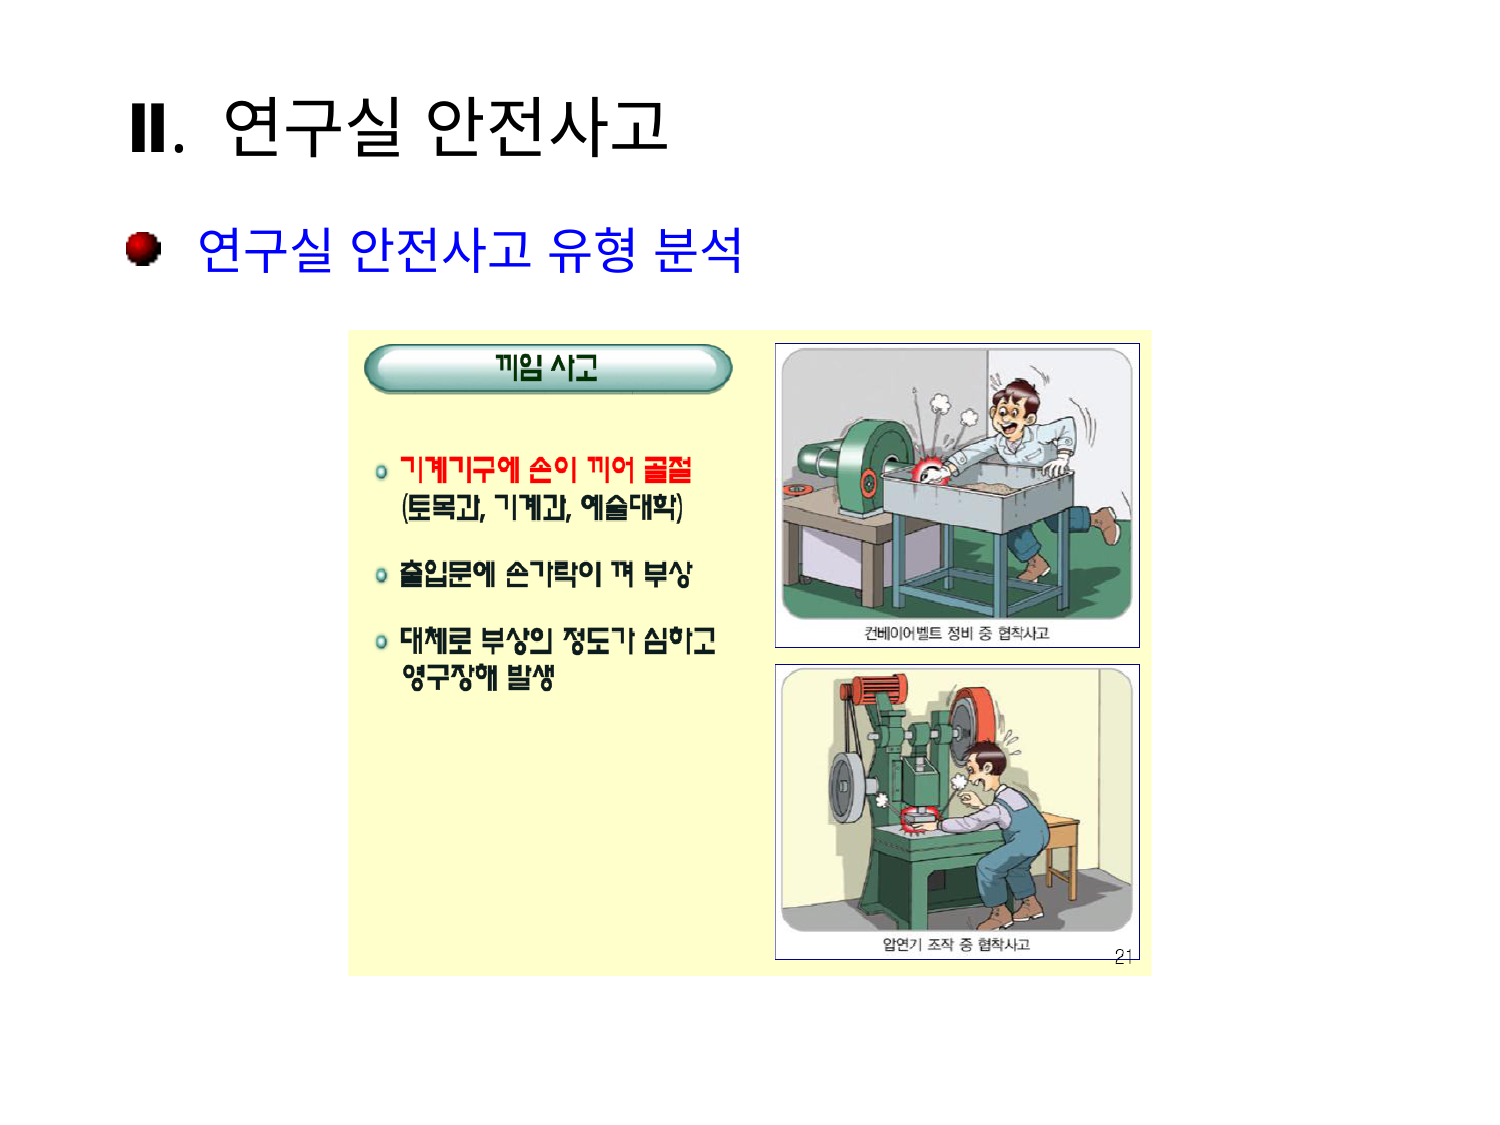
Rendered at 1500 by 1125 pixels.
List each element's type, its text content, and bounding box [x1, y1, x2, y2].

picture [348, 329, 1152, 977]
text_box Ⅱ. 연구실 안전사고 [112, 54, 1306, 174]
text_box 연구실 안전사고 유형 분석 [112, 196, 1459, 303]
picture [126, 232, 161, 266]
